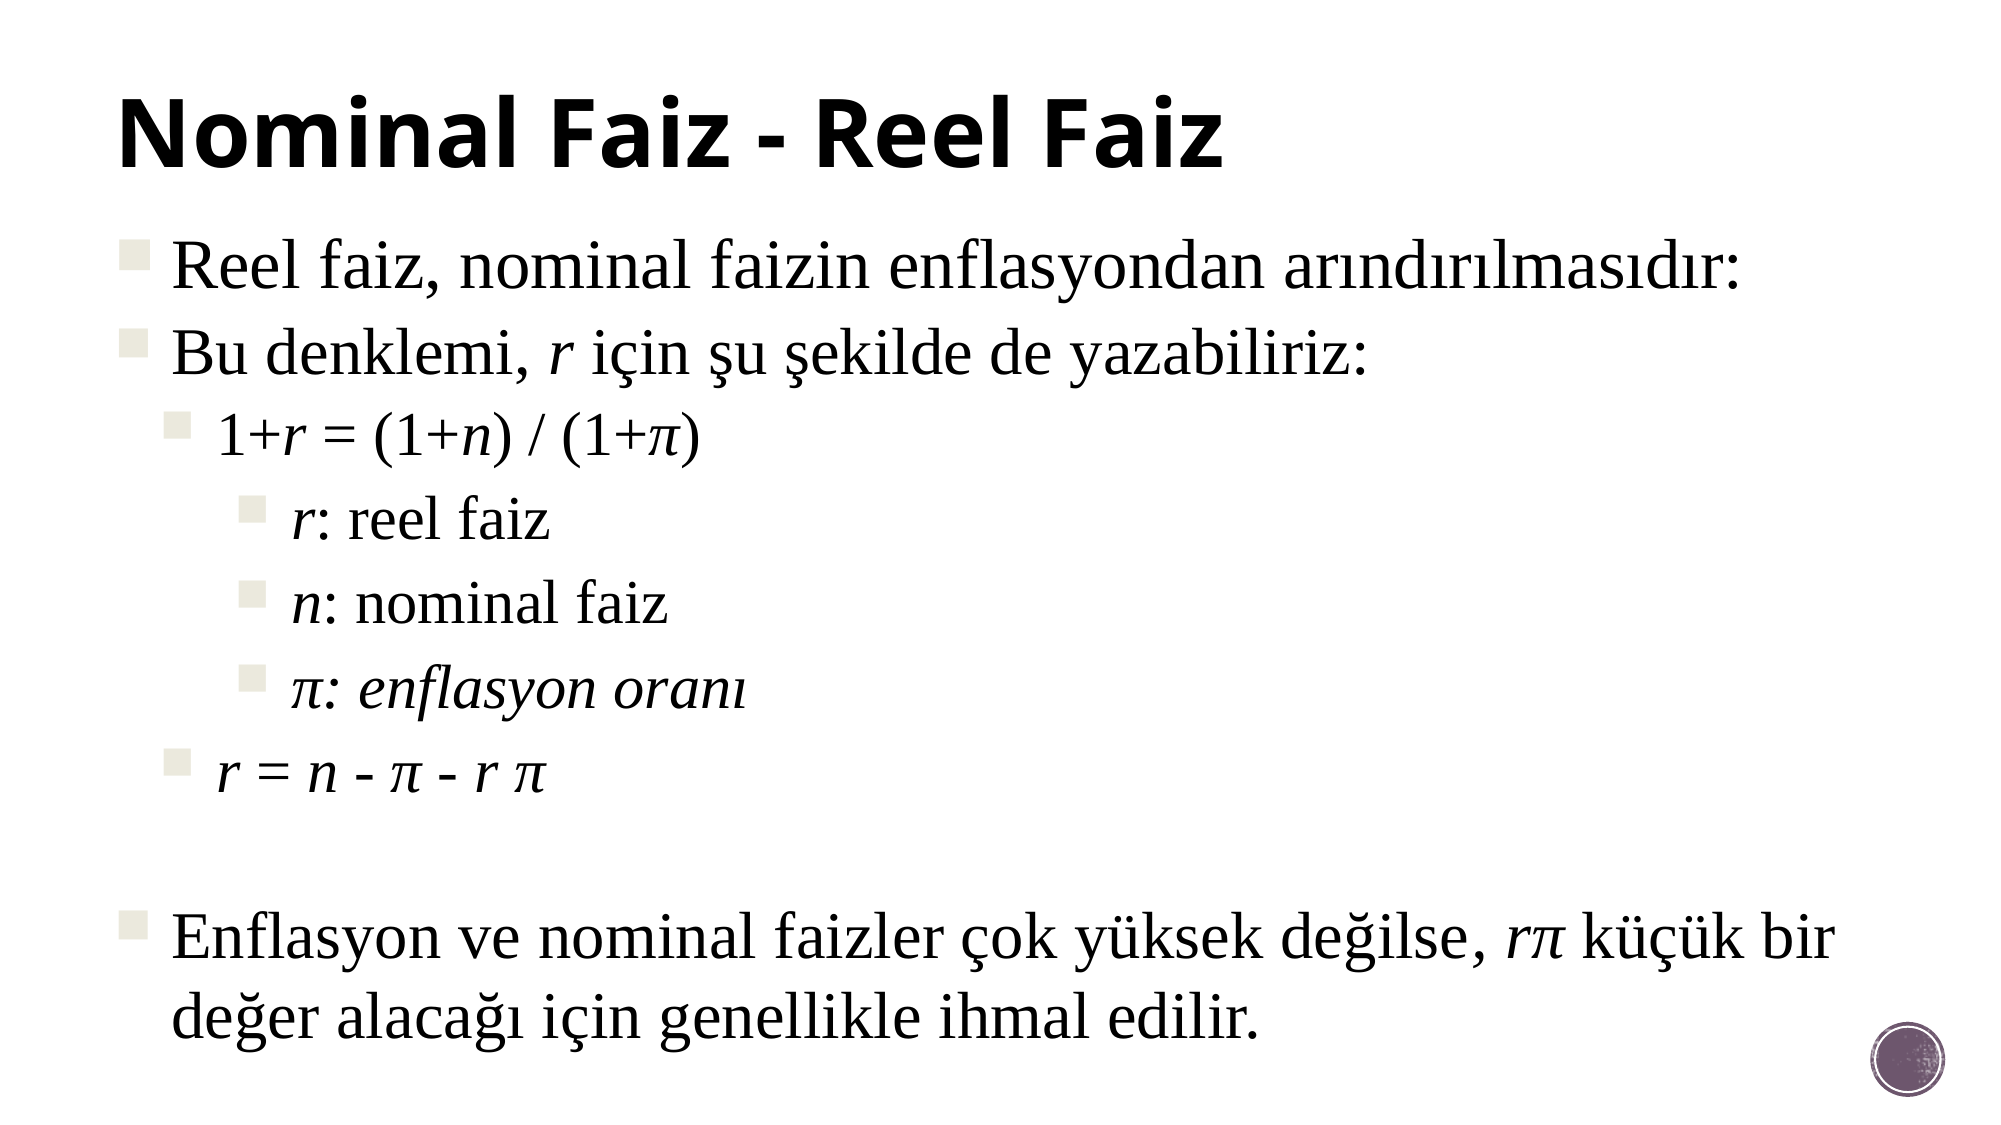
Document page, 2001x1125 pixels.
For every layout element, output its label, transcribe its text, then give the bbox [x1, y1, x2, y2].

text_box Enflasyon ve nominal faizler çok yüksek değilse, rπ küçük bir değer alacağı için genellikle ihmal edilir. [99, 884, 1900, 1074]
title Nominal Faiz - Reel Faiz [99, 78, 1900, 197]
list Reel faiz, nominal faizin enflasyondan arındırılmasıdır: Bu denklemi, r için şu şekilde de yazabiliriz: 1+r = (1+n) / (1+π) r: reel faiz n: nominal faiz π: enflasyon oranı r = n - π - r π [99, 220, 1798, 849]
